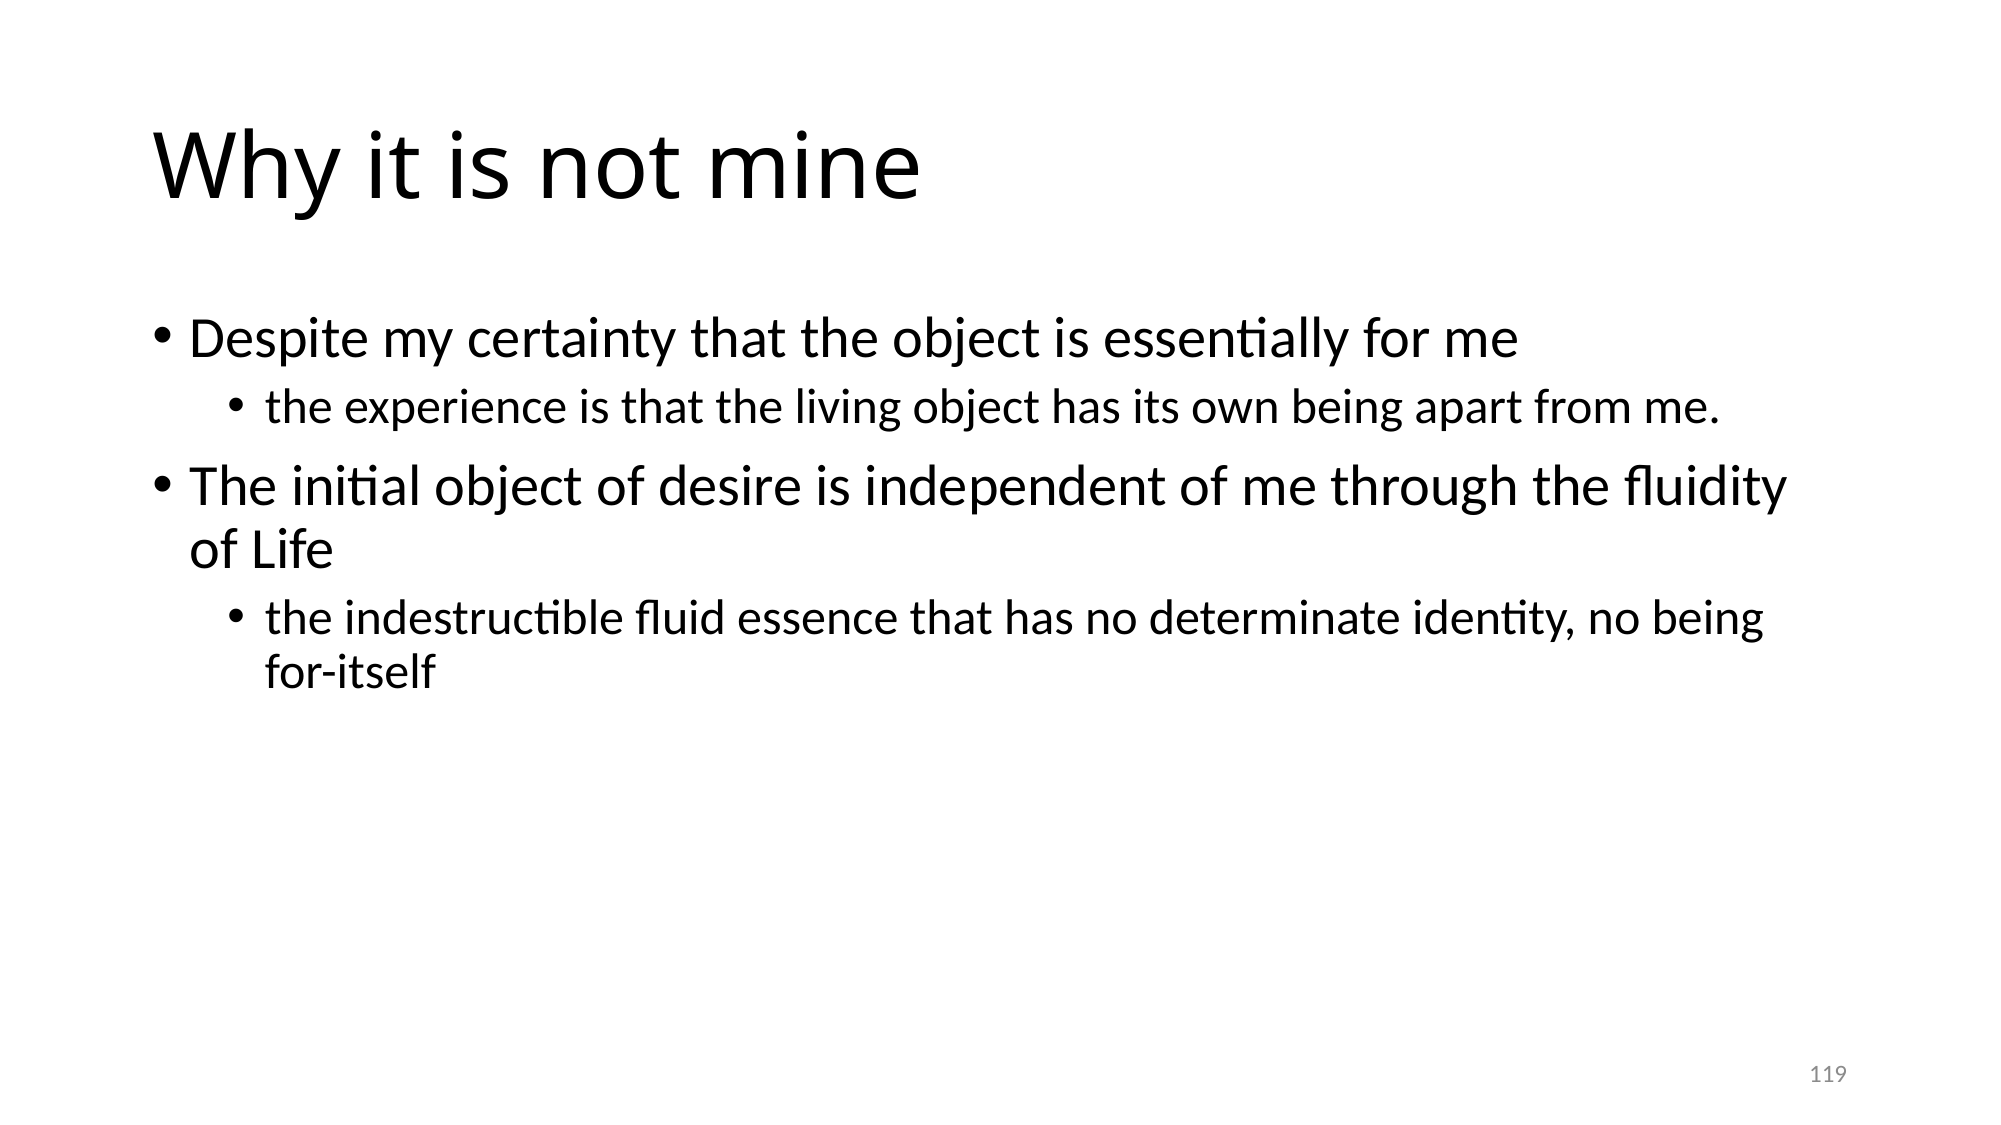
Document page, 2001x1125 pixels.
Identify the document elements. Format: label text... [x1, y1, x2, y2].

slide_number 119 [1412, 1042, 1863, 1103]
list Despite my certainty that the object is essentially for me the experience is that the living object has its own being apart from me. The initial object of desire is independent of me through the fluidity of Life the indestructible fluid essence that has no determinate identity, no being for-itself [137, 299, 1863, 1014]
title Why it is not mine [137, 59, 1863, 278]
